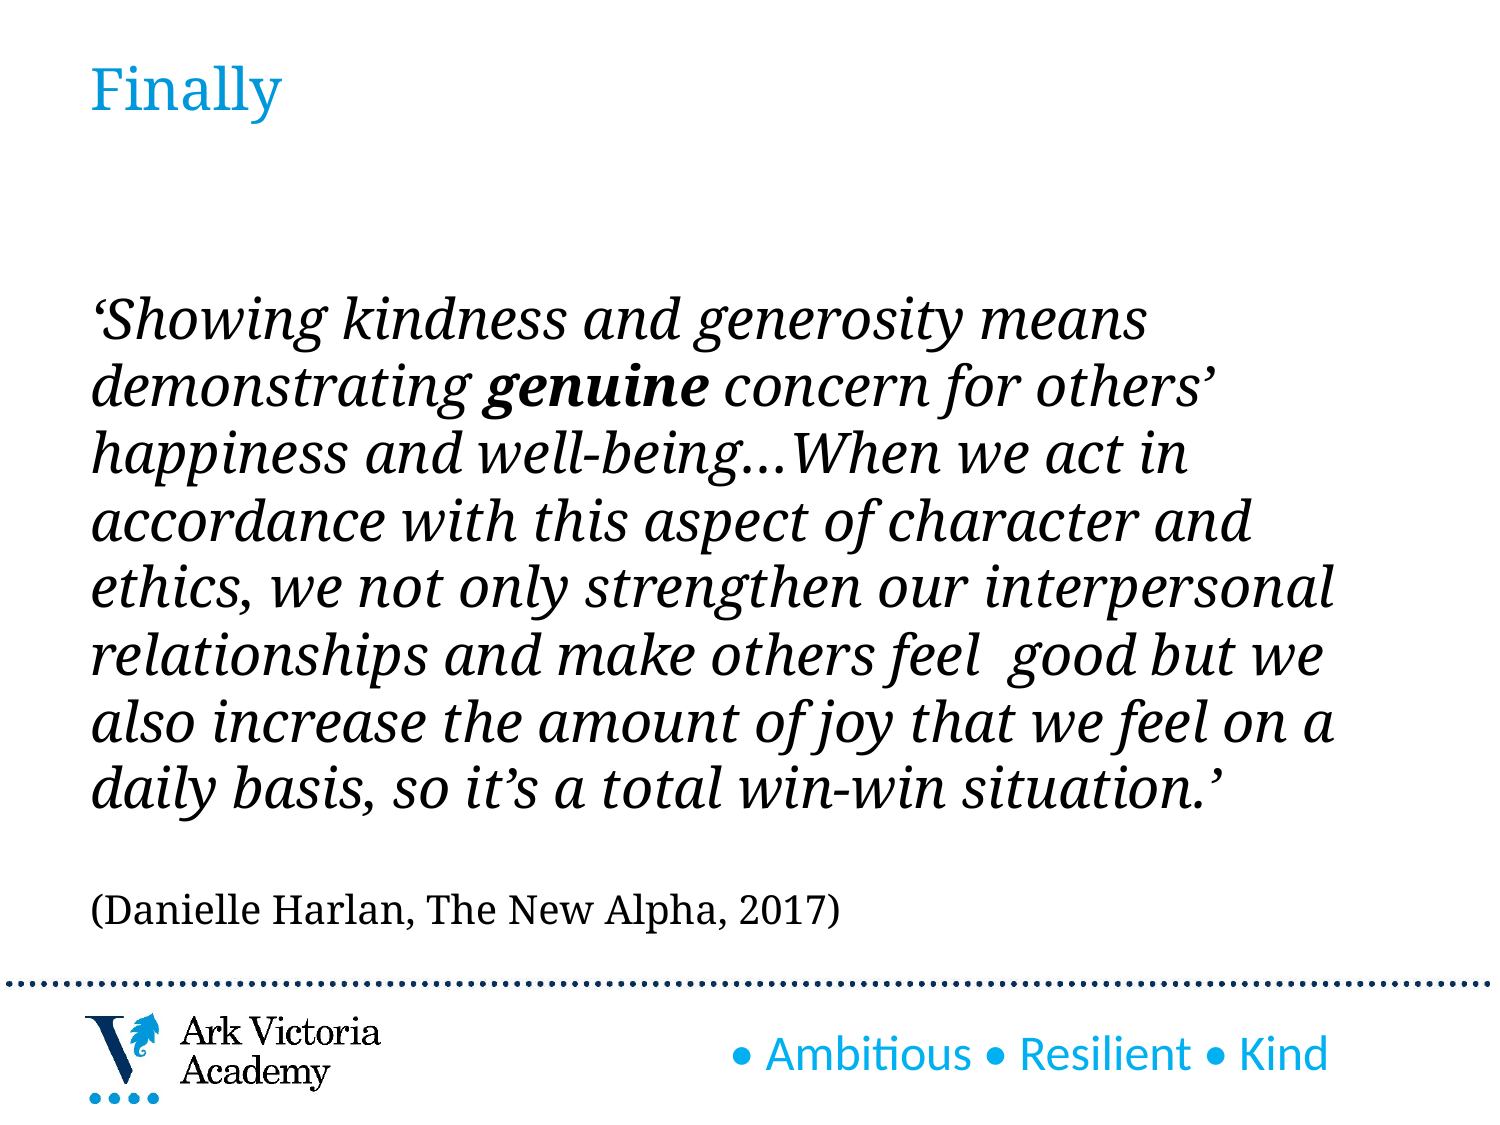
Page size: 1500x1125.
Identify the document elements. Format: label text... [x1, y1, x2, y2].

picture [6, 965, 1490, 1002]
list ‘Showing kindness and generosity means demonstrating genuine concern for others’ happiness and well-being…When we act in accordance with this aspect of character and ethics, we not only strengthen our interpersonal relationships and make others feel good but we also increase the amount of joy that we feel on a daily basis, so it’s a total win-win situation.’ (Danielle Harlan, The New Alpha, 2017) [75, 198, 1425, 941]
title Finally [75, 45, 1425, 194]
picture [85, 1012, 381, 1104]
